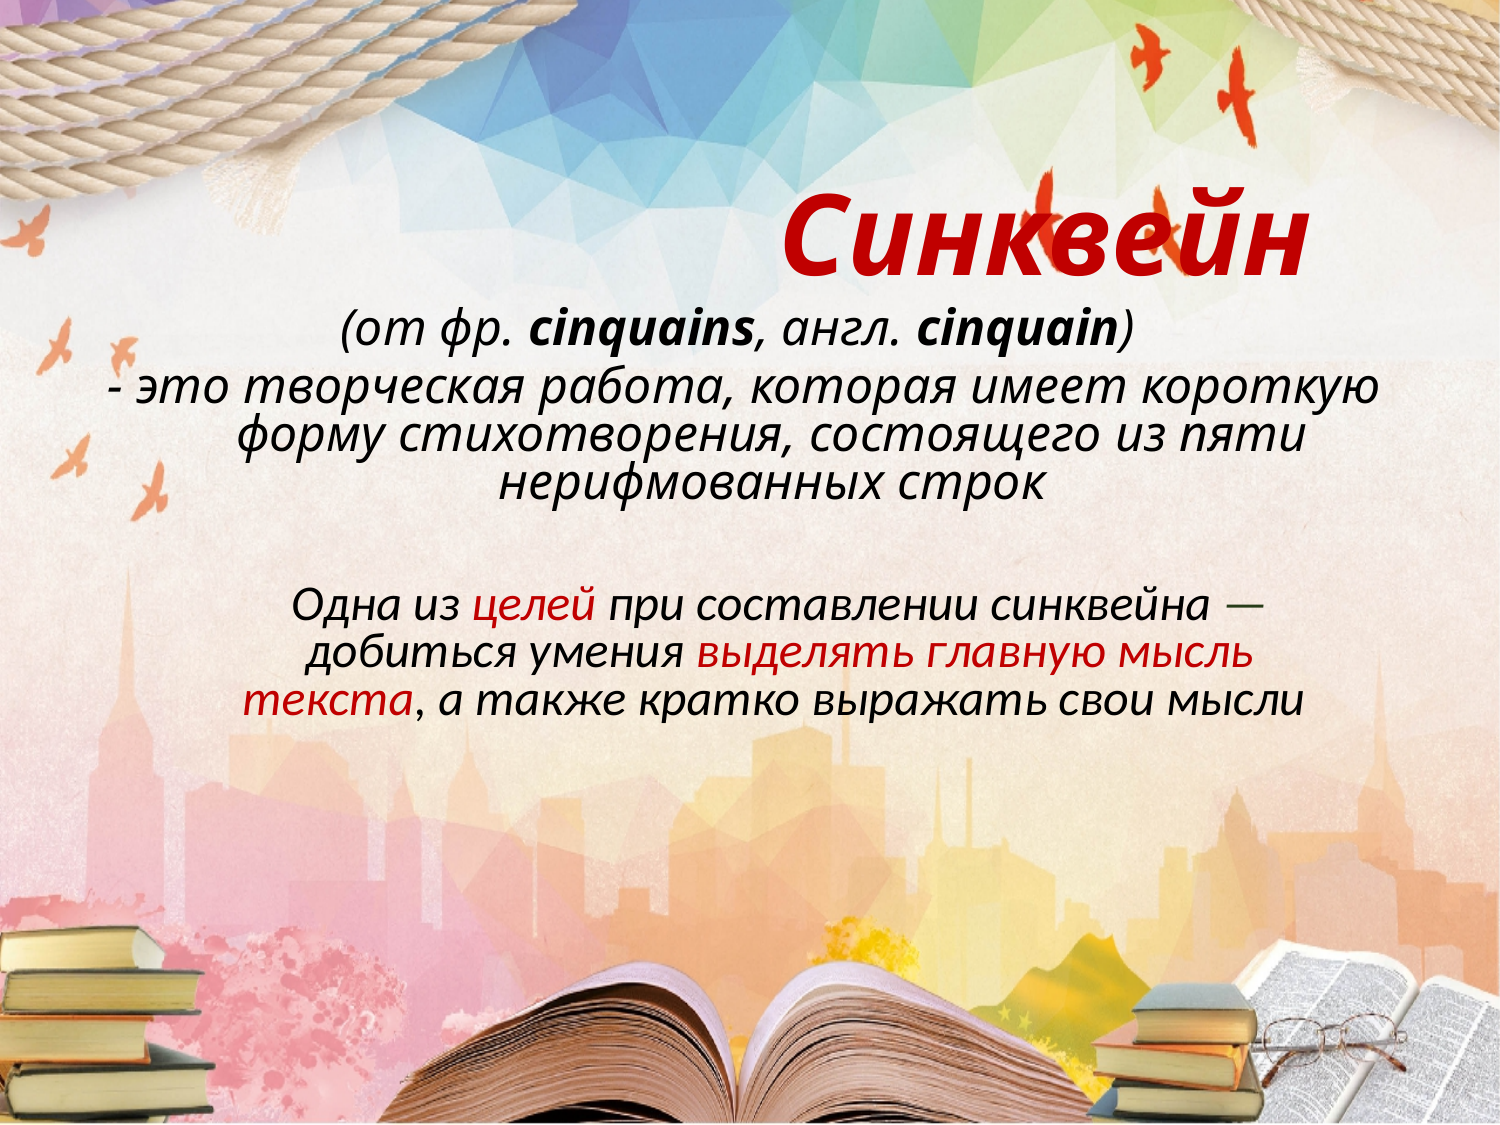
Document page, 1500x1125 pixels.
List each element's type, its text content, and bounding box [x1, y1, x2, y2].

picture [0, 0, 1500, 1125]
text_box [123, 550, 1424, 627]
list Синквейн (от фр. cinquains, англ. cinquain) - это творческая работа, которая имеет короткую форму стихотворения, состоящего из пяти нерифмованных строк [88, 101, 1400, 563]
text_box Одна из целей при составлении синквейна — добиться умения выделять главную мысль текста, а также кратко выражать свои мысли [218, 574, 1341, 733]
